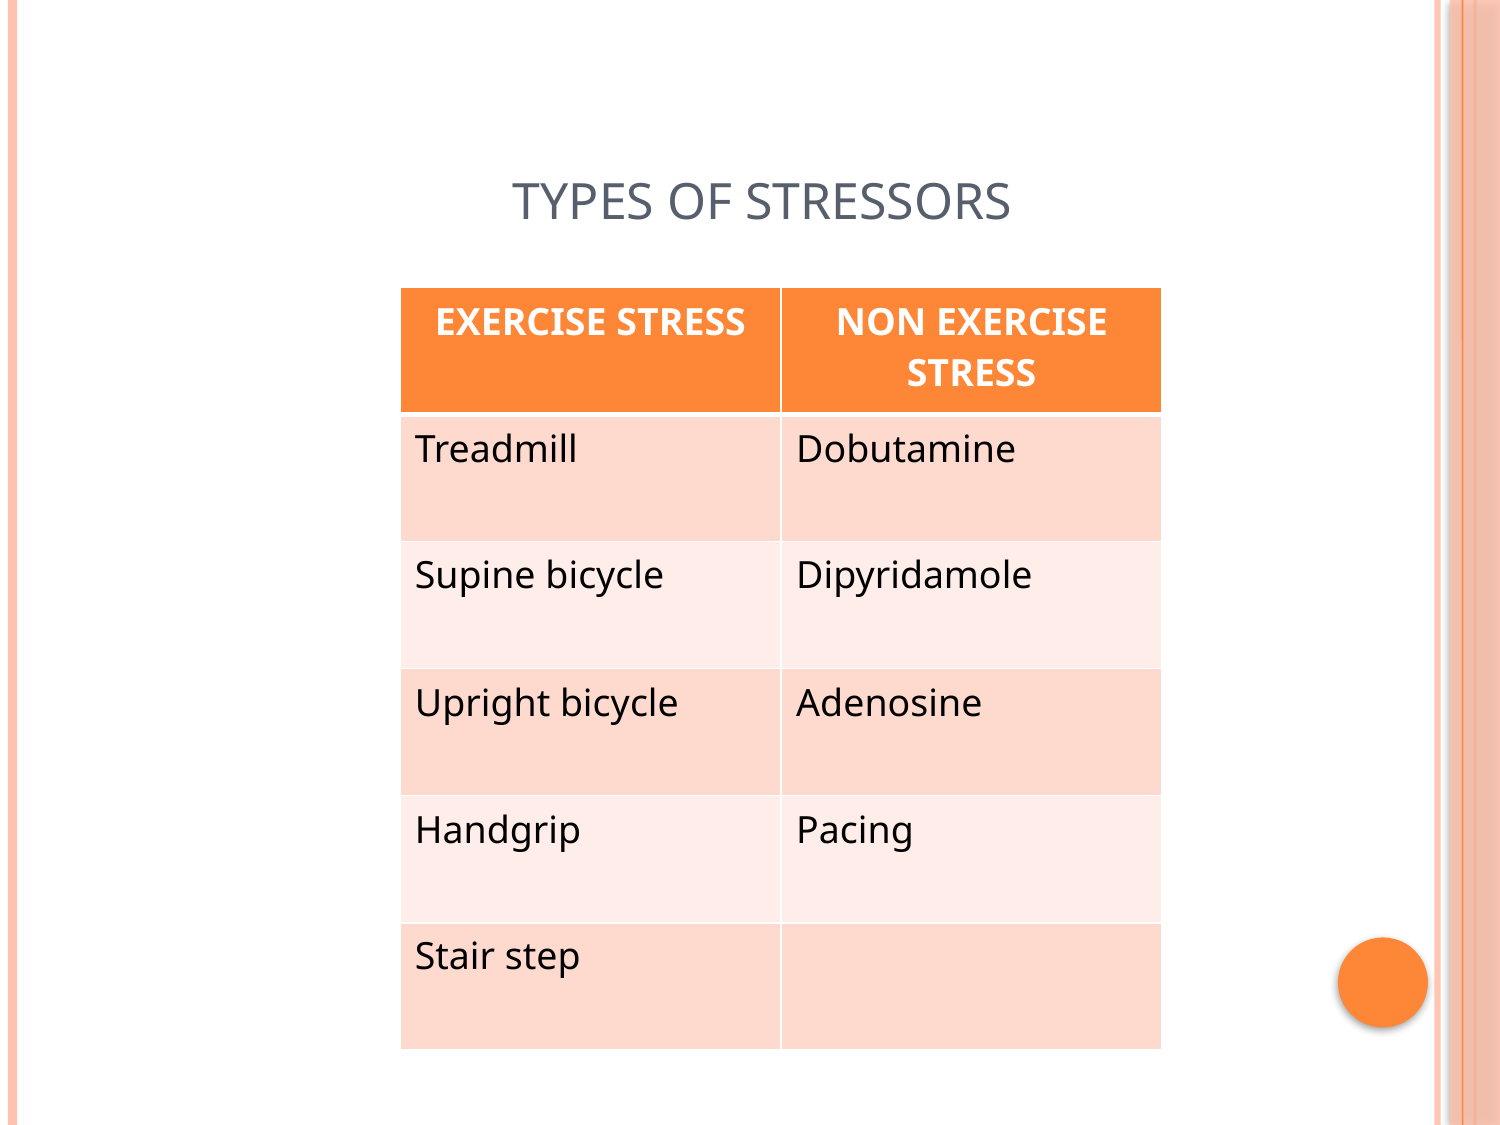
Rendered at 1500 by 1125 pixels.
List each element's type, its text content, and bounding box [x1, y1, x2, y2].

table_cell Pacing [782, 796, 1161, 922]
table_cell Handgrip [401, 796, 780, 922]
table_cell Dipyridamole [782, 542, 1161, 668]
table_cell Upright bicycle [401, 669, 780, 795]
table_cell Supine bicycle [401, 542, 780, 668]
table_cell Treadmill [401, 417, 780, 541]
table_header EXERCISE STRESS [401, 288, 780, 412]
table_header NON EXERCISE STRESS [782, 288, 1161, 412]
table_cell Dobutamine [782, 417, 1161, 541]
table_cell Adenosine [782, 669, 1161, 795]
table_cell Stair step [401, 924, 780, 1049]
title TYPES OF STRESSORS [125, 99, 1400, 238]
table_cell [782, 924, 1161, 1049]
